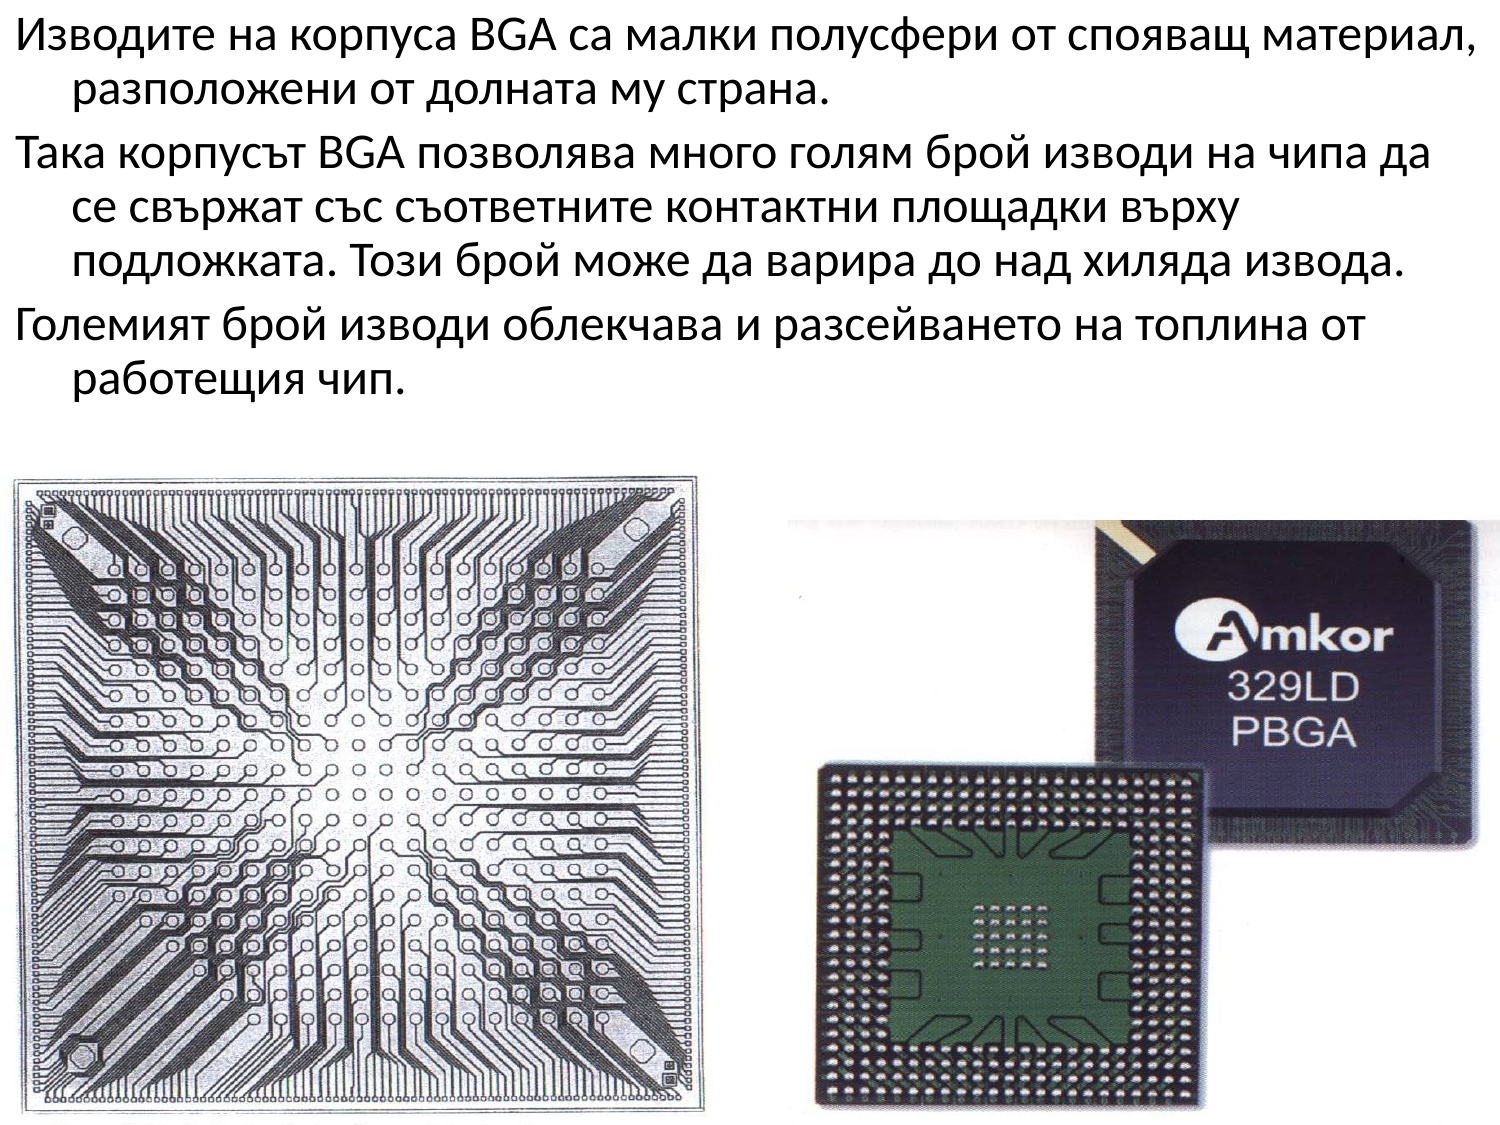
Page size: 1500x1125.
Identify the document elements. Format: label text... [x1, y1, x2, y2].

picture [0, 474, 713, 1125]
list Изводите на корпуса BGA са малки полусфери от спояващ материал, разположени от долната му страна. Така корпусът BGA позволява много голям брой изводи на чипа да се свържат със съответните контактни площадки върху подложката. Този брой може да варира до над хиляда извода. Големият брой изводи облекчава и разсейването на топлина от работещия чип. [0, 0, 1500, 475]
picture [787, 499, 1500, 1125]
